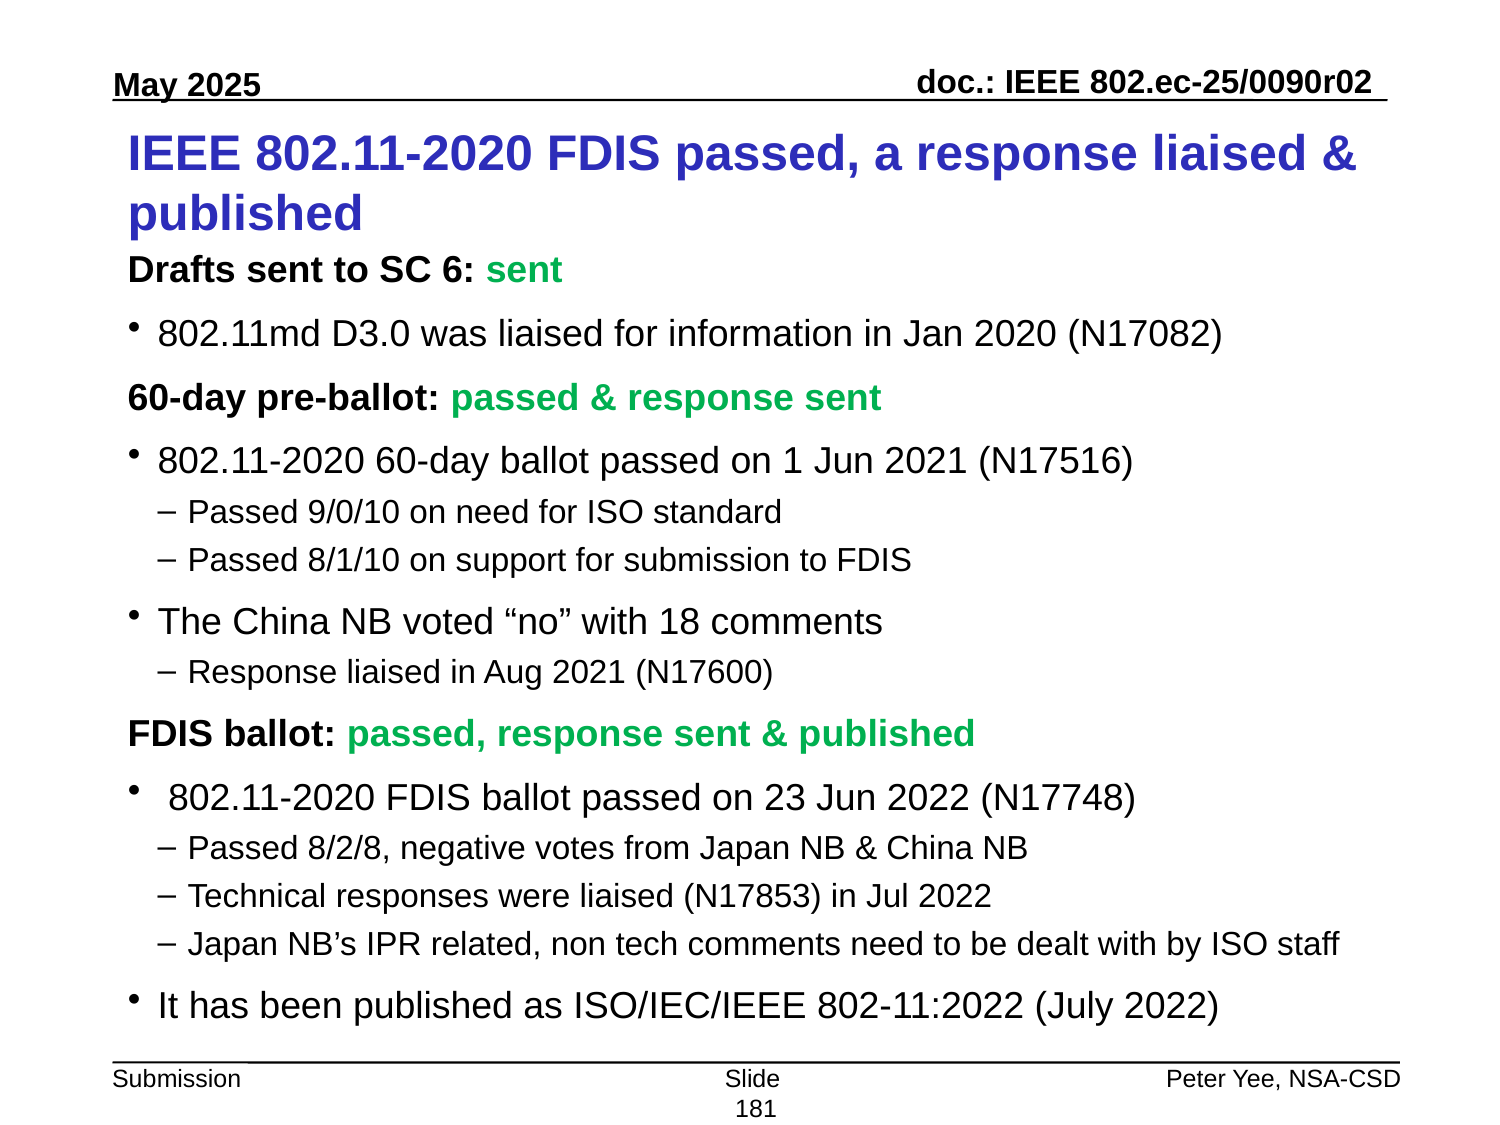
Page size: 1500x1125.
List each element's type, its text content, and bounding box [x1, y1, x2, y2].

list Drafts sent to SC 6: sent 802.11md D3.0 was liaised for information in Jan 2020 (N17082) 60-day pre-ballot: passed & response sent 802.11-2020 60-day ballot passed on 1 Jun 2021 (N17516) Passed 9/0/10 on need for ISO standard Passed 8/1/10 on support for submission to FDIS The China NB voted “no” with 18 comments Response liaised in Aug 2021 (N17600) FDIS ballot: passed, response sent & published 802.11-2020 FDIS ballot passed on 23 Jun 2022 (N17748) Passed 8/2/8, negative votes from Japan NB & China NB Technical responses were liaised (N17853) in Jul 2022 Japan NB’s IPR related, non tech comments need to be dealt with by ISO staff It has been published as ISO/IEC/IEEE 802-11:2022 (July 2022) [112, 237, 1463, 913]
slide_number Slide 181 [709, 1061, 803, 1093]
title IEEE 802.11-2020 FDIS passed, a response liaised & published [112, 112, 1488, 288]
footer Peter Yee, NSA-CSD [1164, 1061, 1402, 1093]
